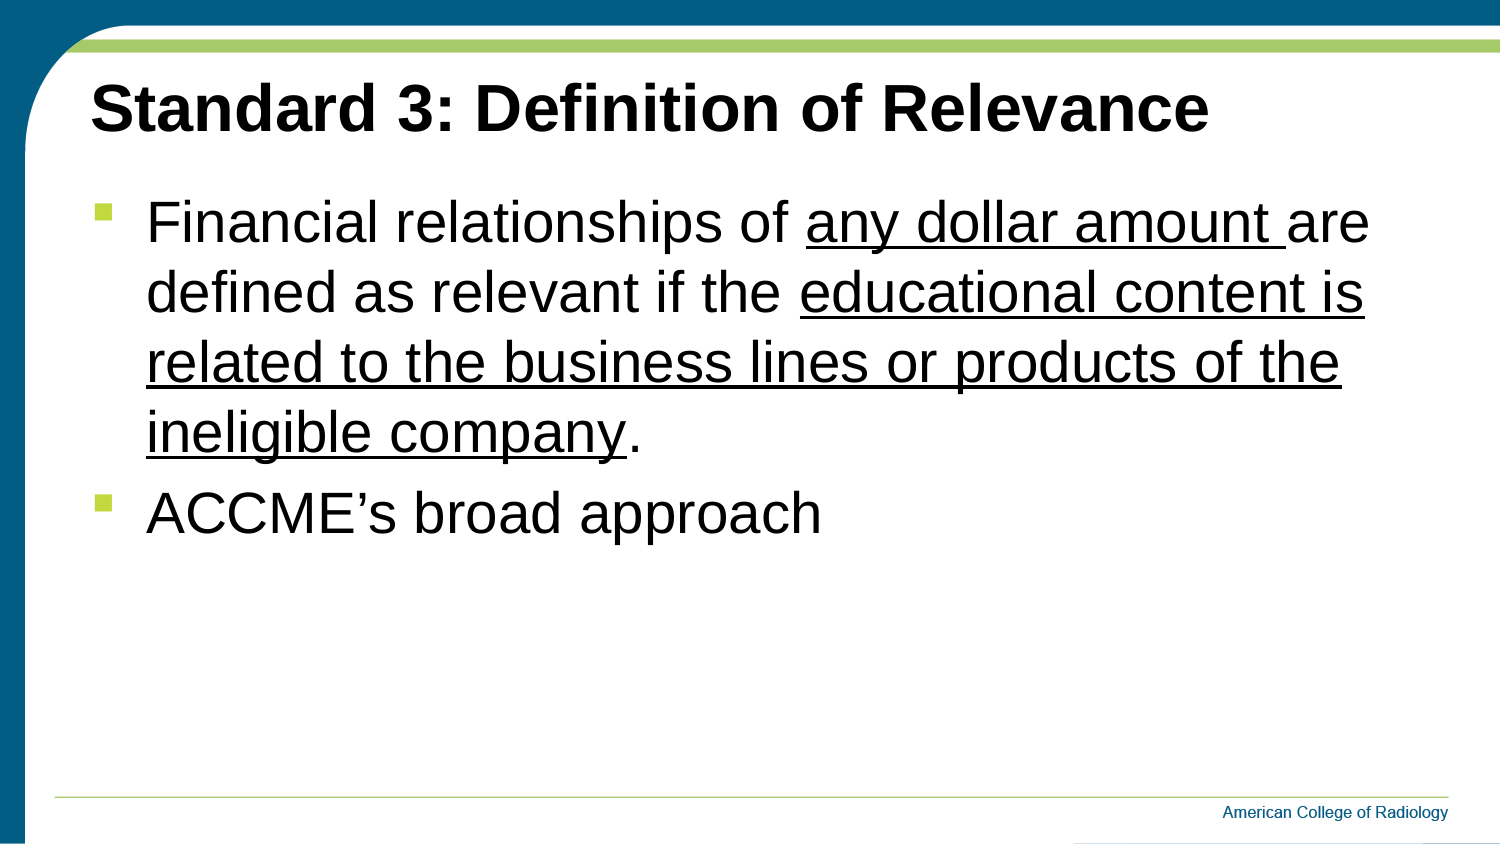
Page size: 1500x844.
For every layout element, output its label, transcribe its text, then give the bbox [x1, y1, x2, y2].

picture [26, 26, 1500, 844]
title Standard 3: Definition of Relevance [75, 34, 1425, 175]
list Financial relationships of any dollar amount are defined as relevant if the educational content is related to the business lines or products of the ineligible company. ACCME’s broad approach [75, 176, 1425, 772]
